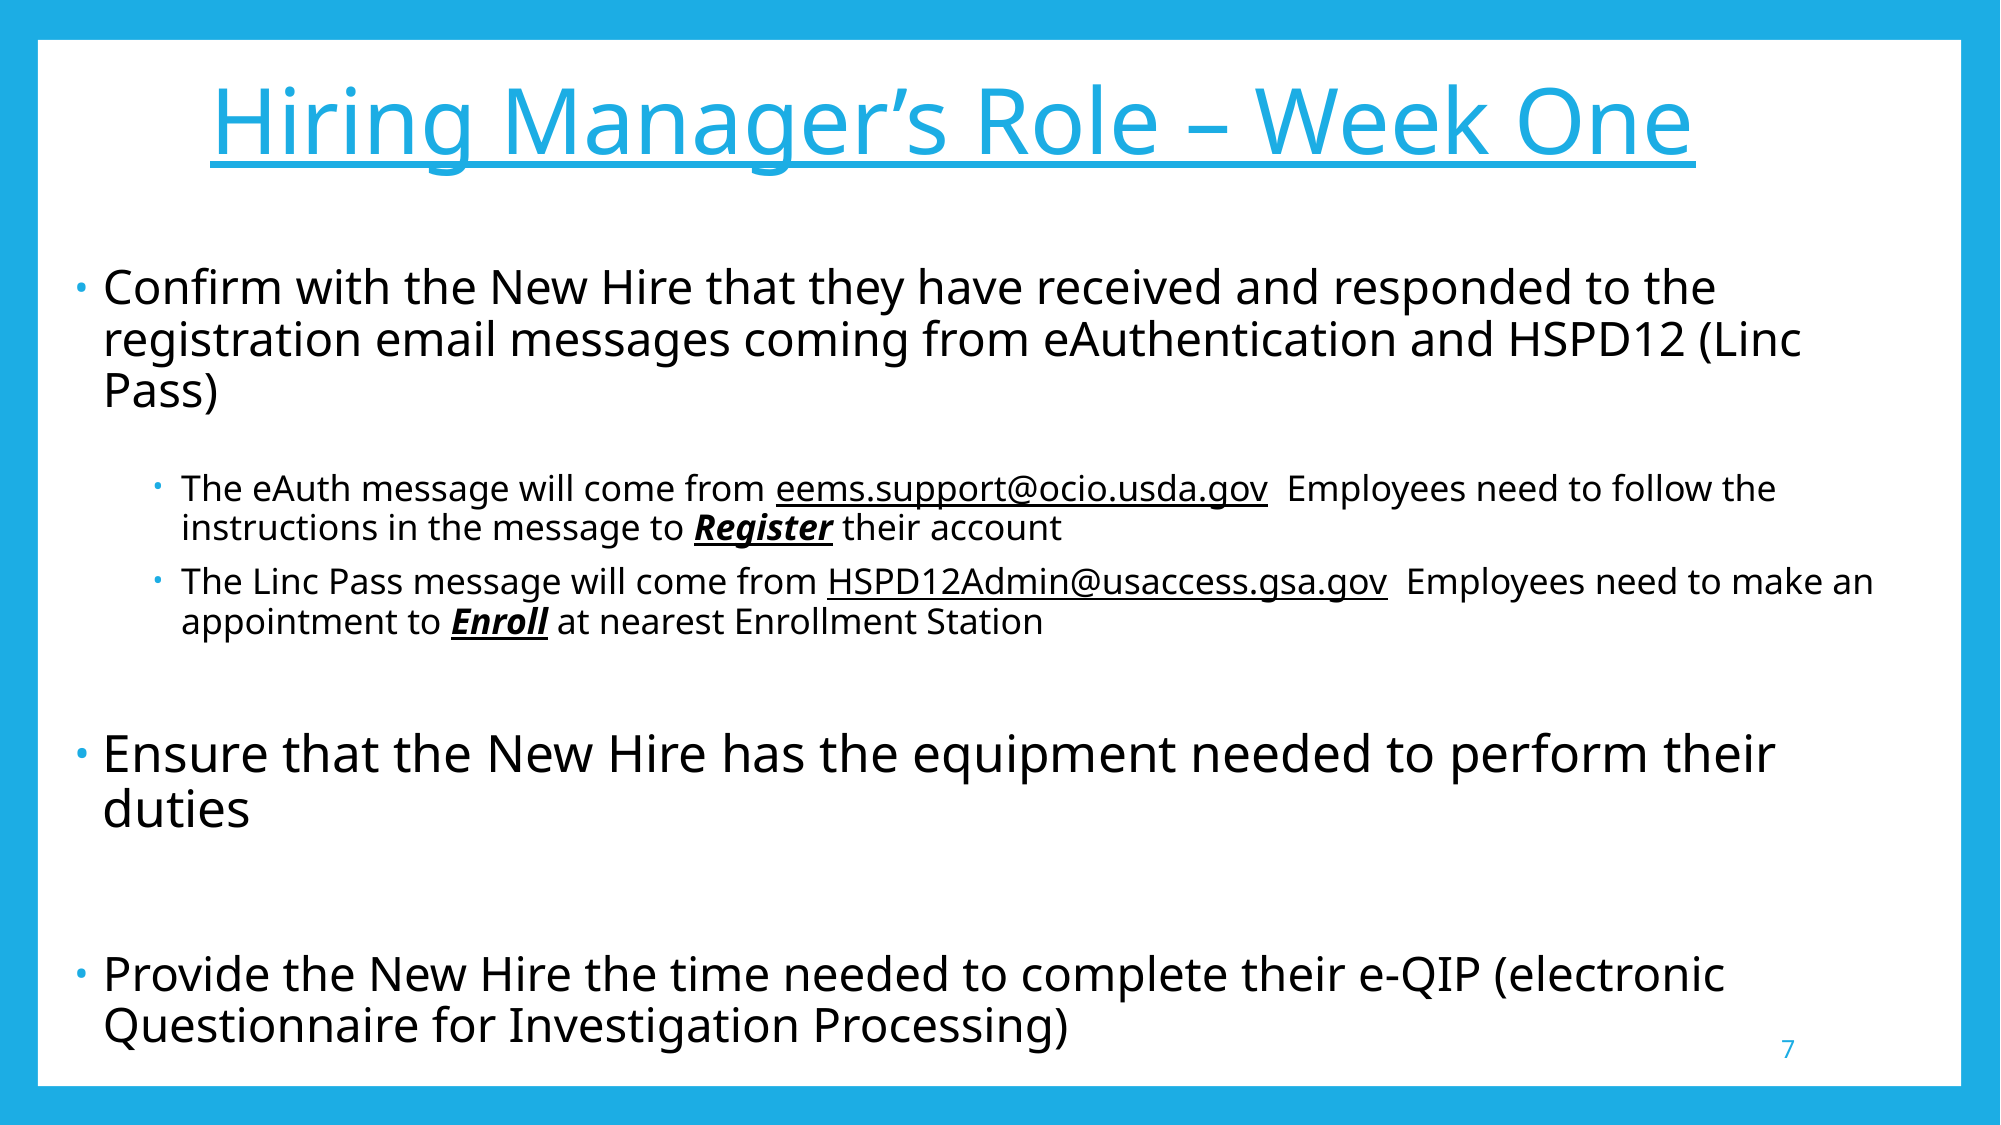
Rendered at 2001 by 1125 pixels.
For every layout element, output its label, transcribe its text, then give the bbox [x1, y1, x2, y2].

list Confirm with the New Hire that they have received and responded to the registration email messages coming from eAuthentication and HSPD12 (Linc Pass) The eAuth message will come from eems.support@ocio.usda.gov Employees need to follow the instructions in the message to Register their account The Linc Pass message will come from HSPD12Admin@usaccess.gsa.gov Employees need to make an appointment to Enroll at nearest Enrollment Station Ensure that the New Hire has the equipment needed to perform their duties Provide the New Hire the time needed to complete their e-QIP (electronic Questionnaire for Investigation Processing) [52, 256, 1903, 1065]
title Hiring Manager’s Role – Week One [195, 48, 1790, 201]
slide_number 7 [1530, 1020, 1811, 1081]
